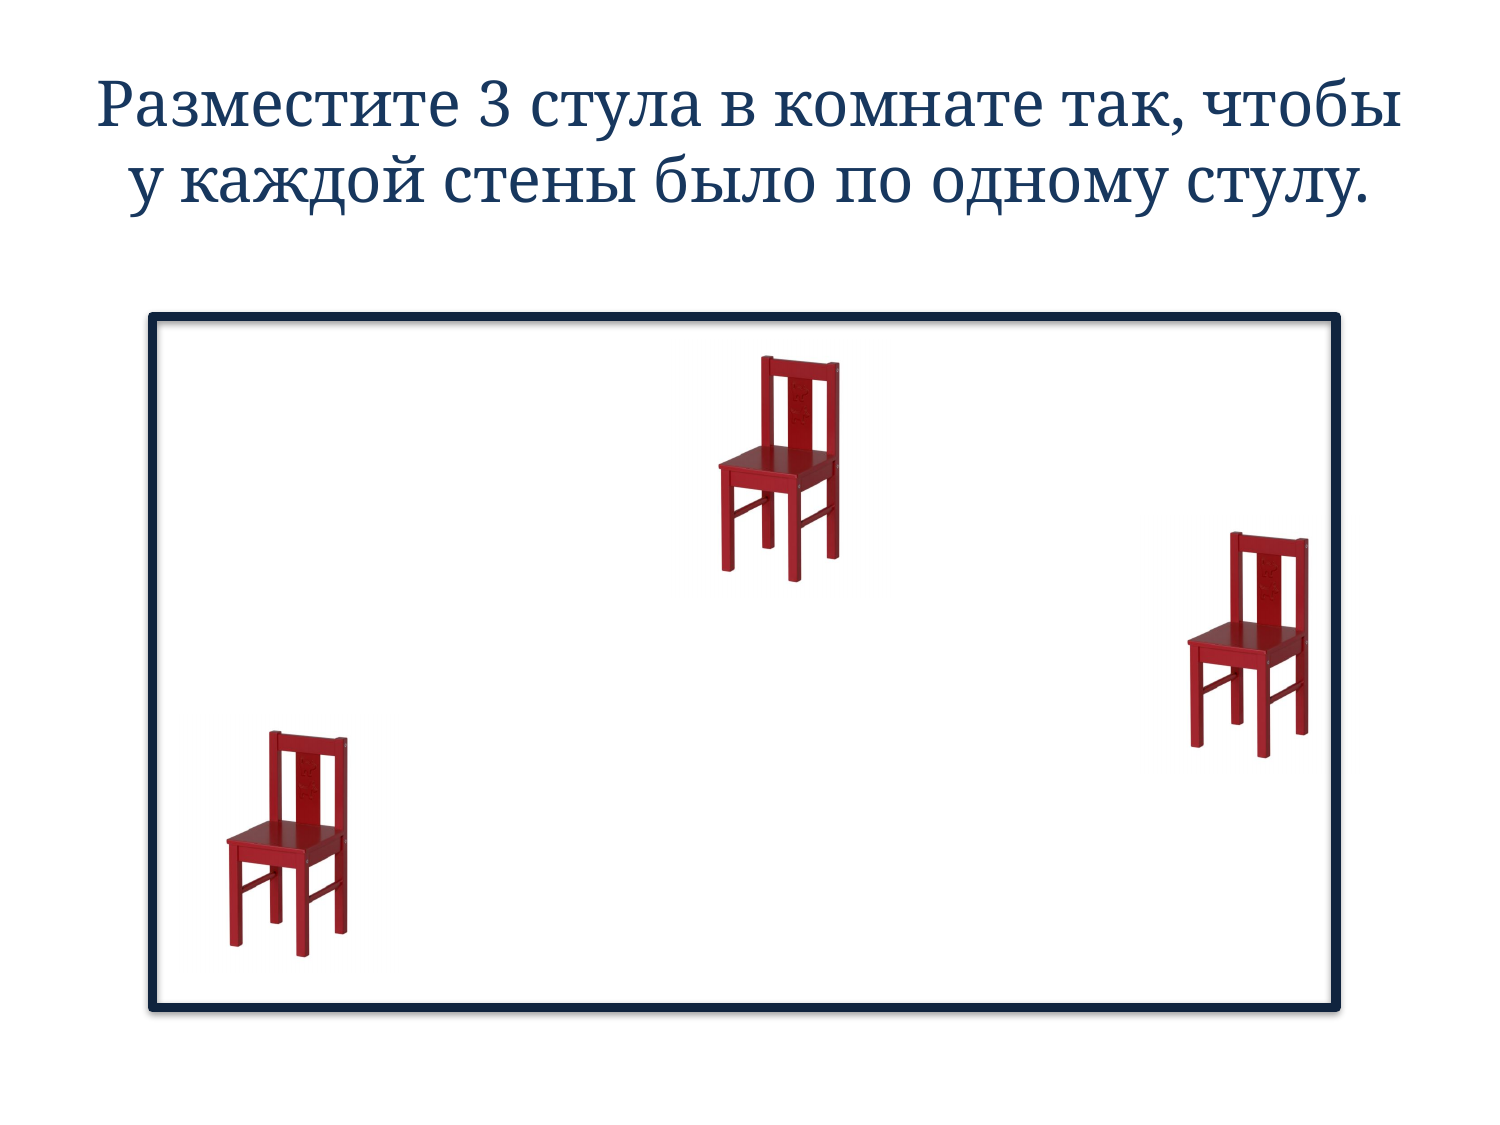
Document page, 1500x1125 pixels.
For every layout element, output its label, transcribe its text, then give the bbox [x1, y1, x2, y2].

title Разместите 3 стула в комнате так, чтобы у каждой стены было по одному стулу. [75, 45, 1425, 233]
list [1136, 515, 1360, 774]
text_box [152, 316, 1337, 1008]
picture [667, 339, 891, 598]
picture [175, 714, 399, 973]
